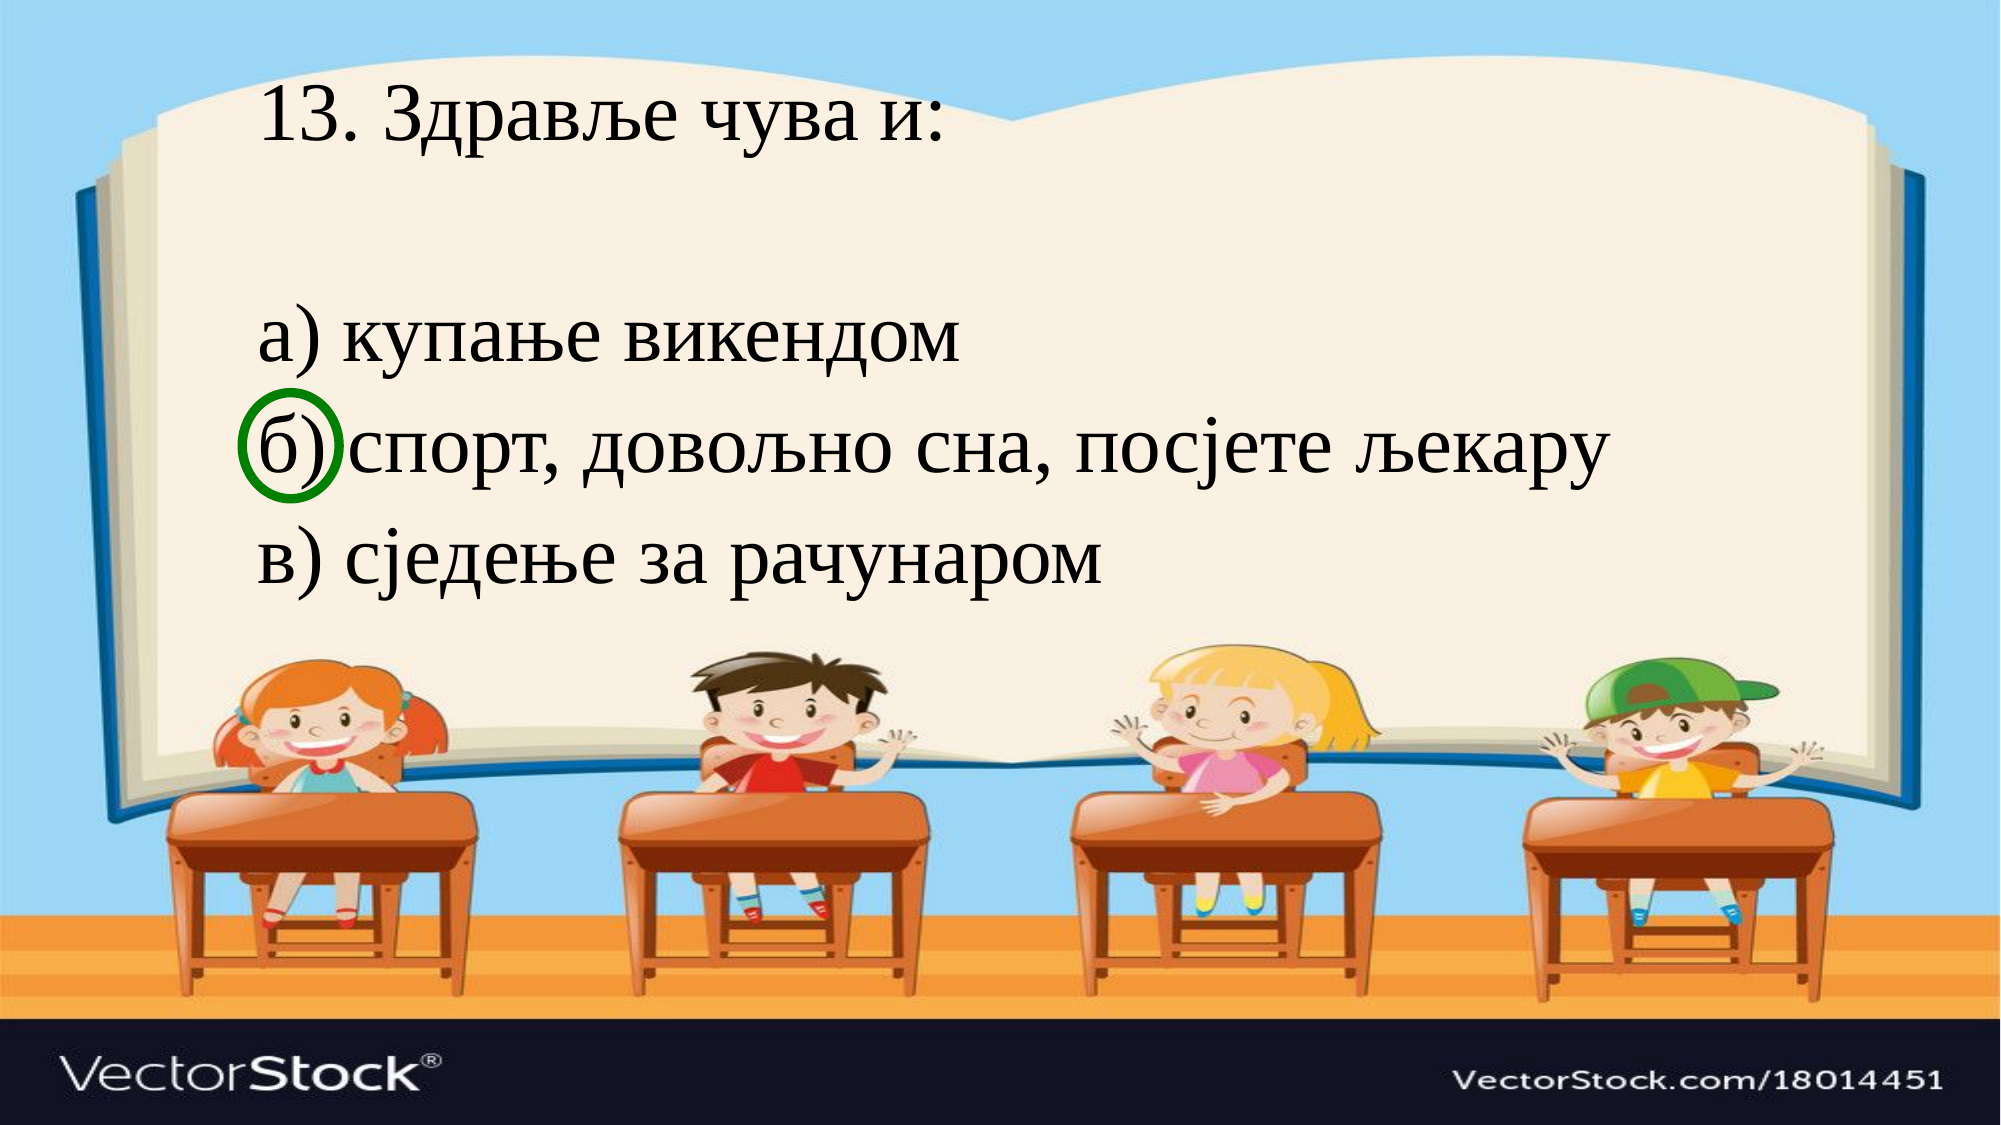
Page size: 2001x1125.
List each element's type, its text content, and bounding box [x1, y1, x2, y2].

text_box [242, 392, 340, 499]
picture [0, 0, 2001, 1125]
list 13. Здравље чува и: а) купање викендом б) спорт, довољно сна, посјете љекару в) сједење за рачунаром [242, 60, 1968, 775]
